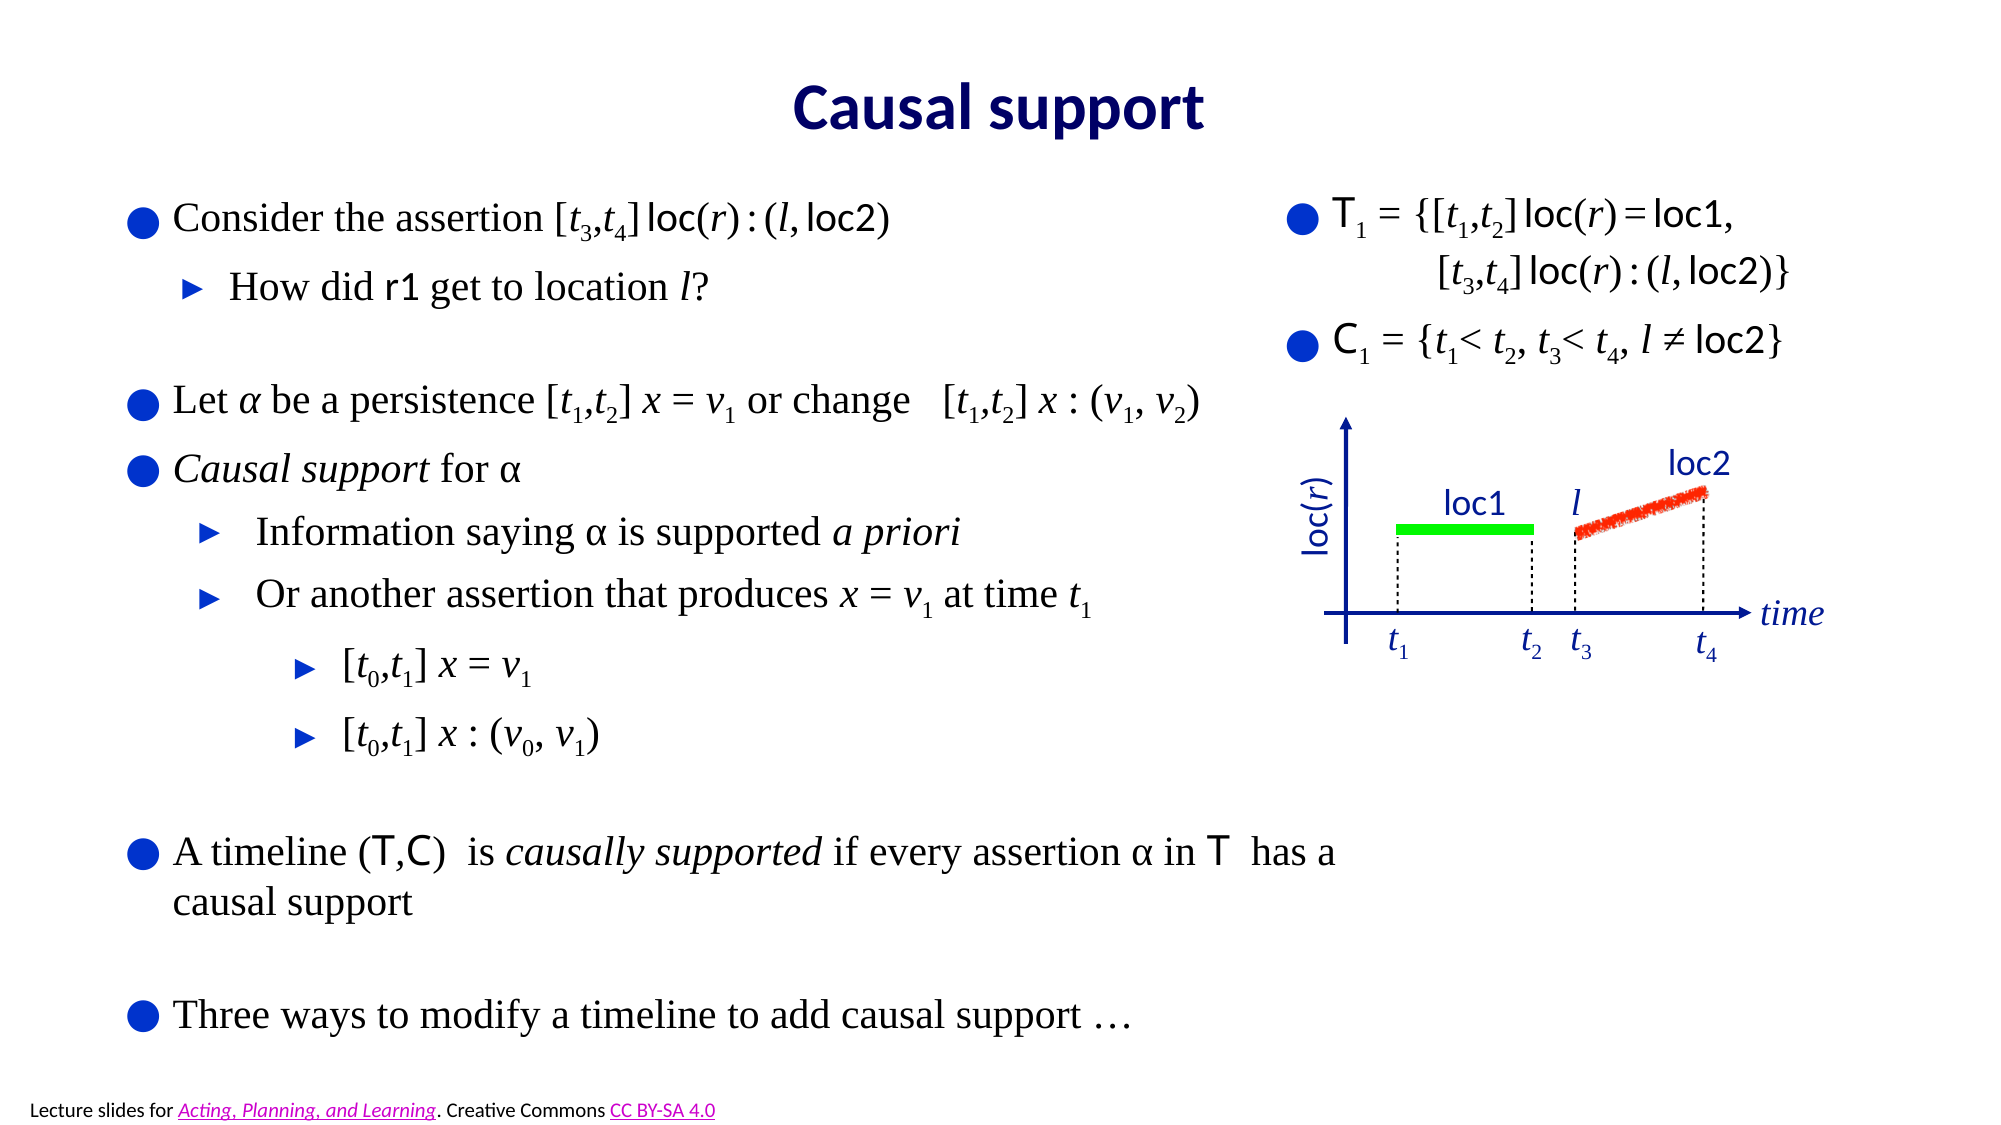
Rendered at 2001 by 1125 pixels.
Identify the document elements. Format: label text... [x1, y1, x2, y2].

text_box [1283, 416, 1832, 670]
title Causal support [32, 16, 1968, 151]
list Consider the assertion [t3,t4] loc(r) : (l, loc2) How did r1 get to location l? Let α be a persistence [t1,t2] x = v1 or change [t1,t2] x : (v1, v2) Causal support for α Information saying α is supported a priori Or another assertion that produces x = v1 at time t1 [t0,t1] x = v1 [t0,t1] x : (v0, v1) A timeline (T,C) is causally supported if every assertion α in T has a causal support Three ways to modify a timeline to add causal support … [109, 181, 1395, 1050]
text_box T1 = {[t1,t2] loc(r) = loc1, [t3,t4] loc(r) : (l, loc2)} C1 = {t1< t2, t3< t4, l ≠ loc2} [1269, 178, 1808, 377]
